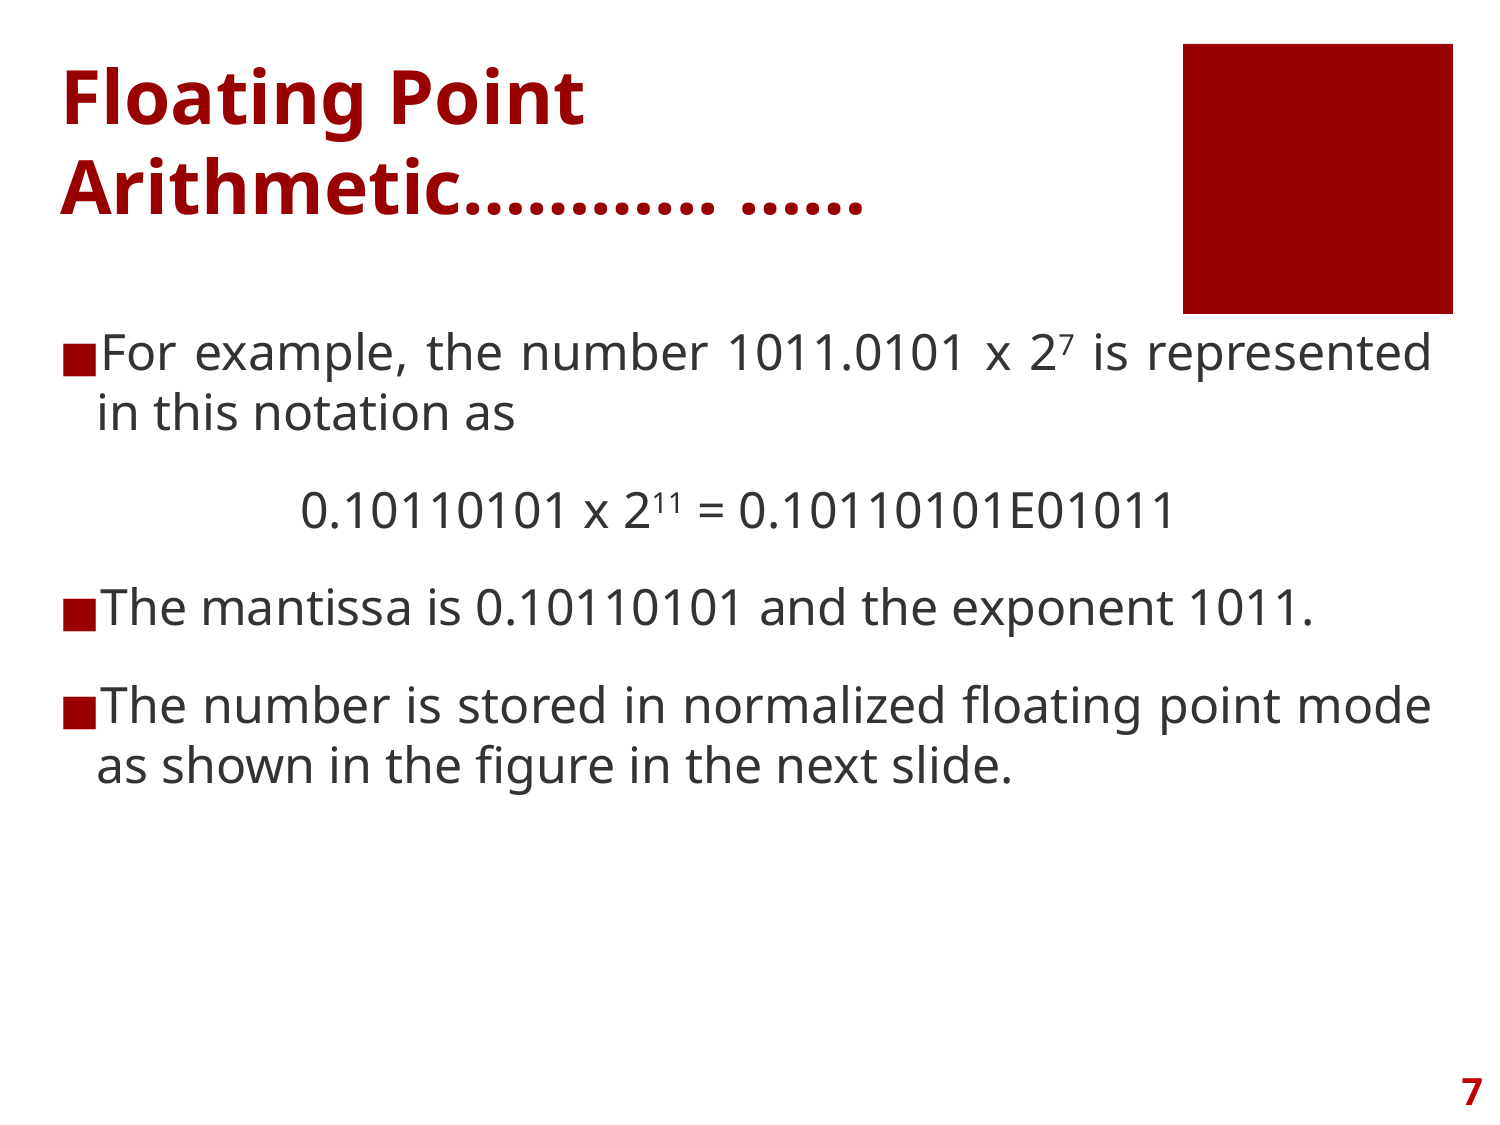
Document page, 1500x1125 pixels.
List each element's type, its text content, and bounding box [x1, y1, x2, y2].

title Floating Point Arithmetic………... …… [45, 49, 1179, 237]
list For example, the number 1011.0101 x 27 is represented in this notation as 0.10110101 x 211 = 0.10110101E01011 The mantissa is 0.10110101 and the exponent 1011. The number is stored in normalized floating point mode as shown in the figure in the next slide. [43, 313, 1449, 857]
text_box ‹#› [1448, 1063, 1497, 1124]
